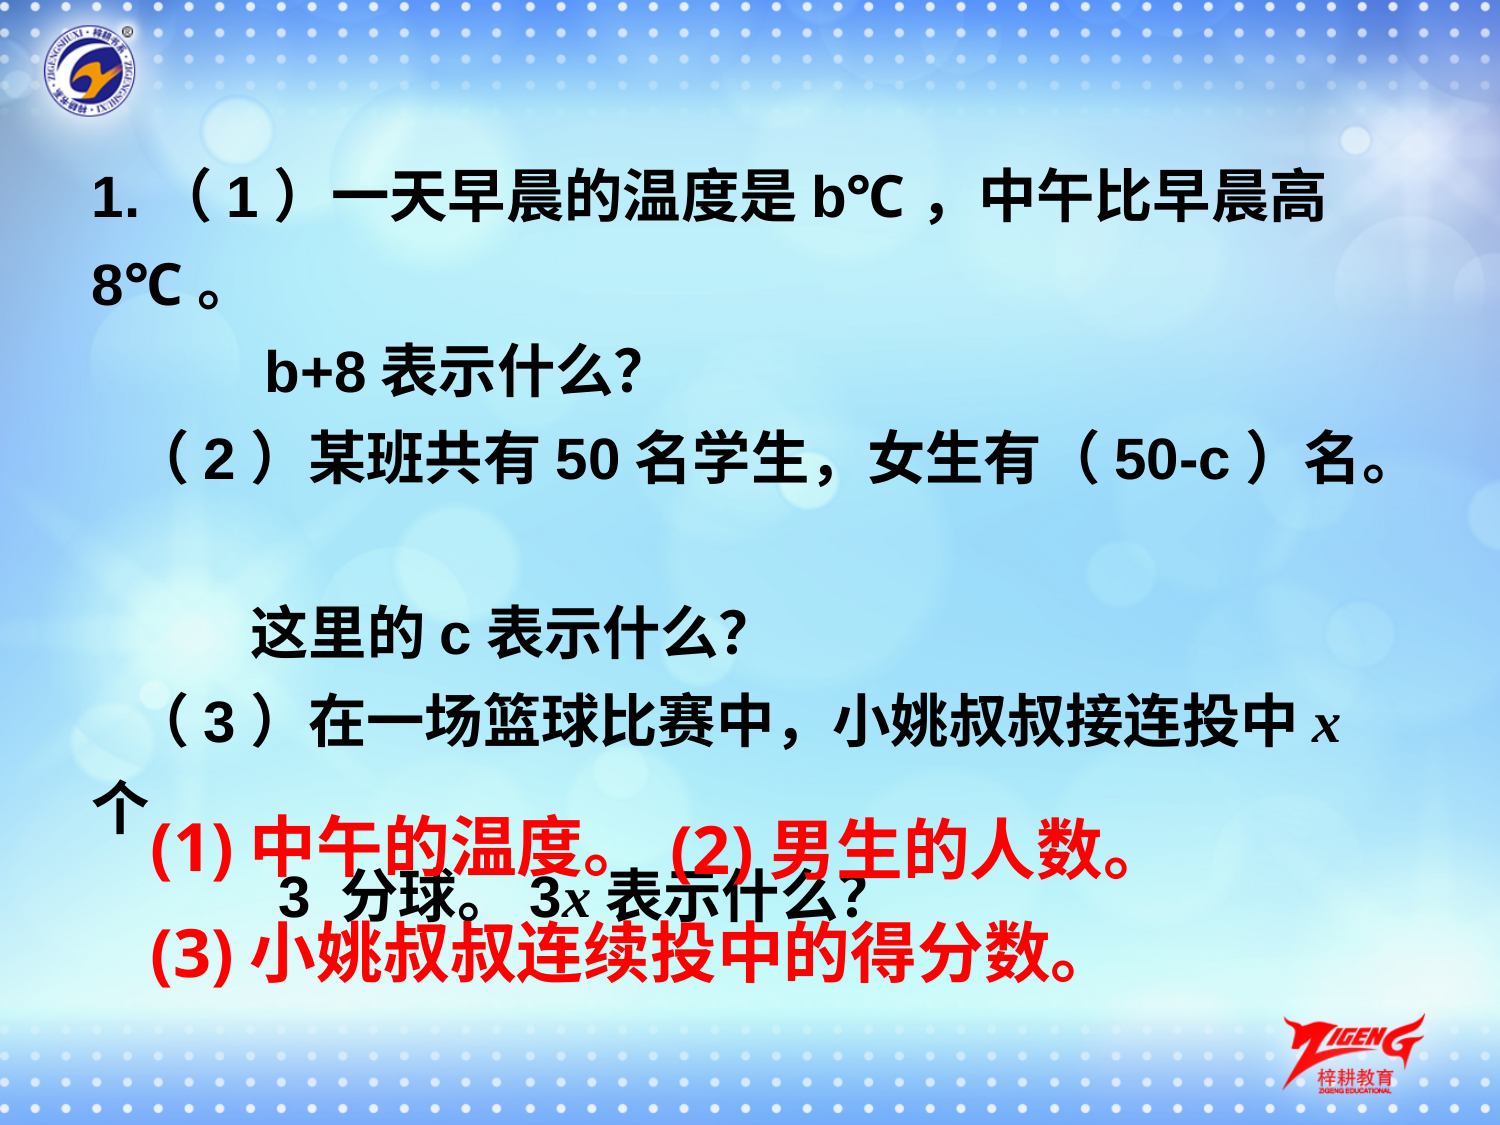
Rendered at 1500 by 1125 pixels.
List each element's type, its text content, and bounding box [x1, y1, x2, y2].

text_box (3)小姚叔叔连续投中的得分数。 [135, 903, 1282, 998]
text_box (1)中午的温度。 [135, 797, 857, 892]
title 1.（1）一天早晨的温度是b℃，中午比早晨高8℃。 b+8表示什么？ （2）某班共有50名学生，女生有（50-c）名。 这里的c表示什么？ （3）在一场篮球比赛中，小姚叔叔接连投中x个 3 分球。3x表示什么？ [76, 196, 1412, 835]
picture [0, 0, 1500, 1125]
text_box (2)男生的人数。 [655, 800, 1376, 895]
